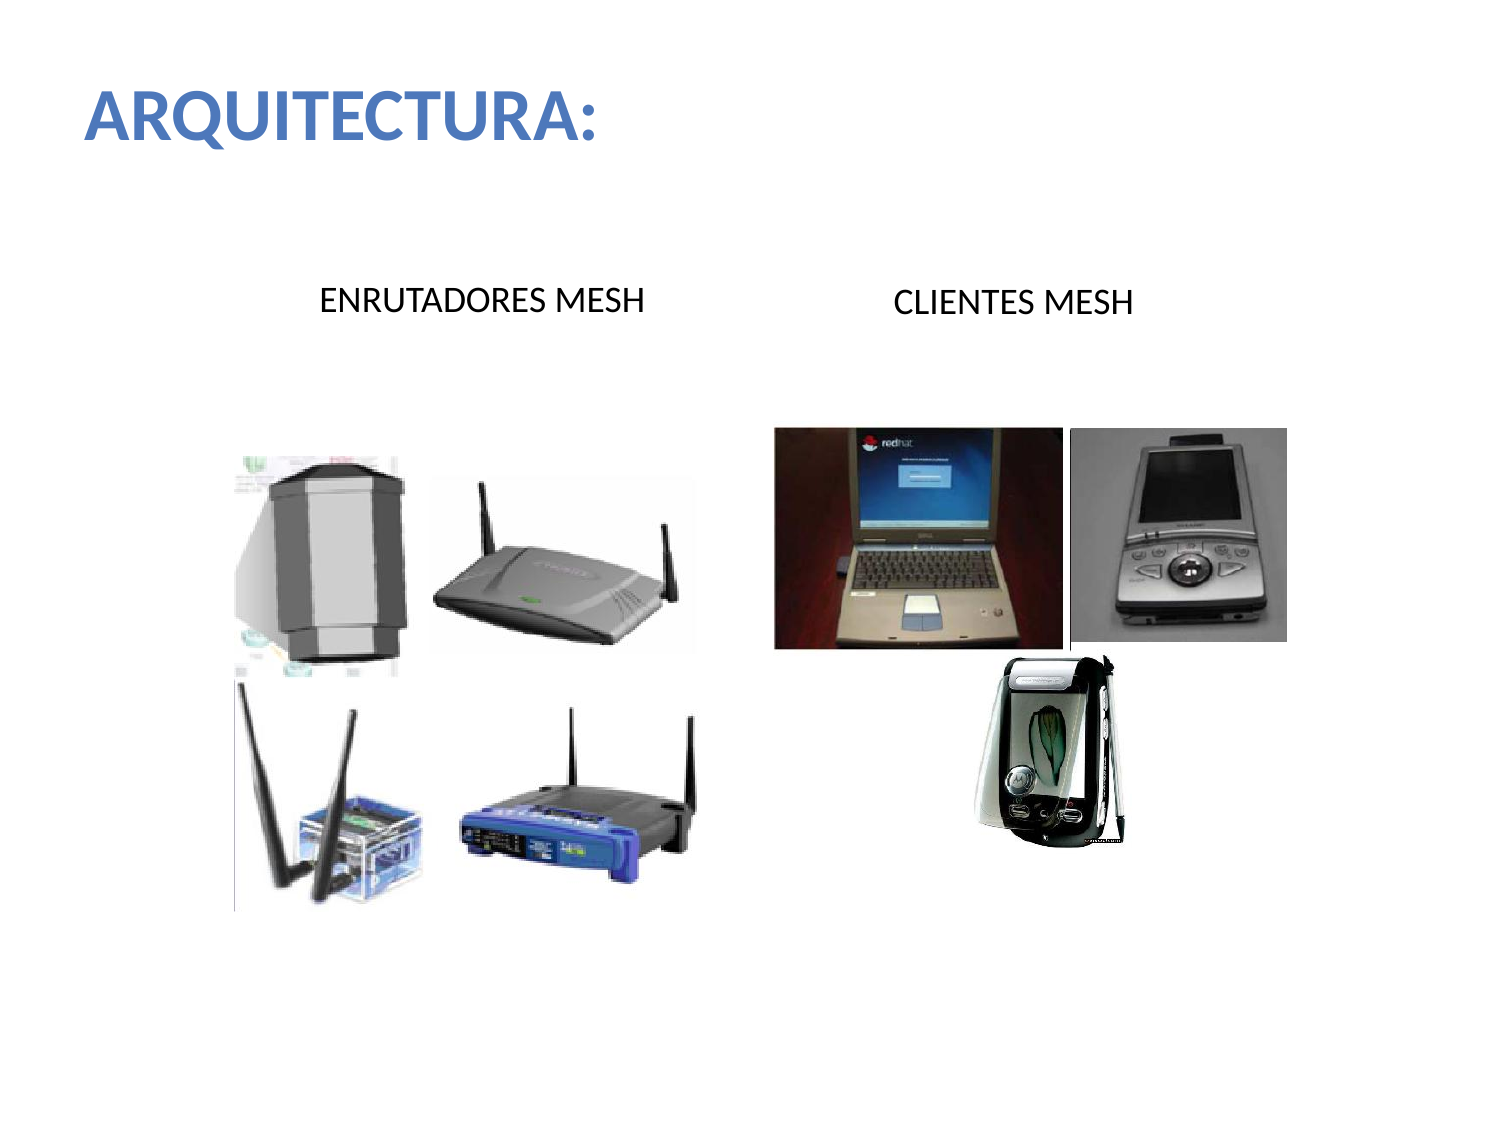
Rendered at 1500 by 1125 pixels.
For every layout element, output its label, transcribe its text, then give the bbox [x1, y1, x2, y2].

text_box CLIENTES MESH [878, 269, 1172, 330]
text_box ARQUITECTURA: [70, 58, 657, 164]
picture [773, 421, 1290, 854]
picture [234, 456, 704, 912]
text_box ENRUTADORES MESH [304, 267, 668, 328]
